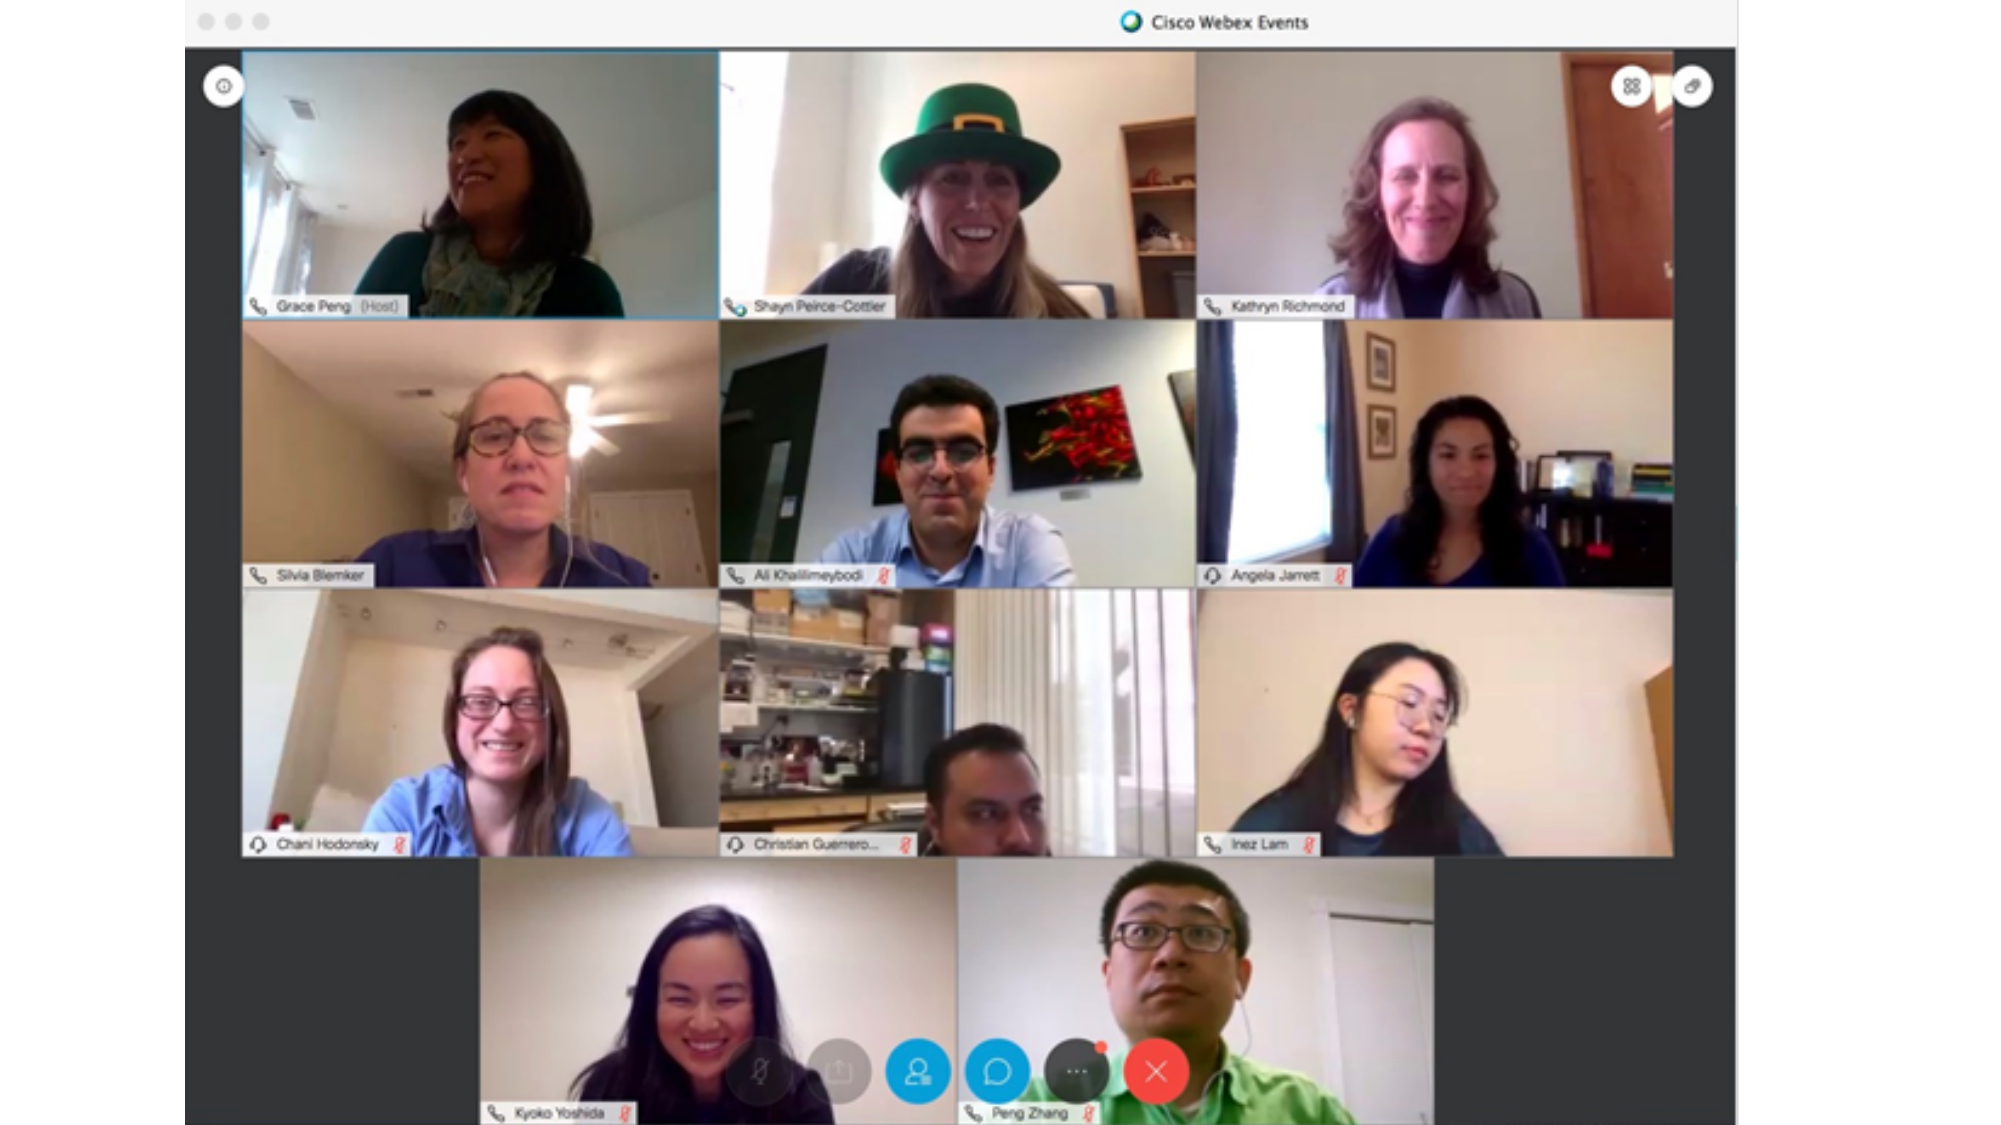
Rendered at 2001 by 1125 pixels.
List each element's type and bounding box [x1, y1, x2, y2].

picture [185, 0, 1741, 1125]
